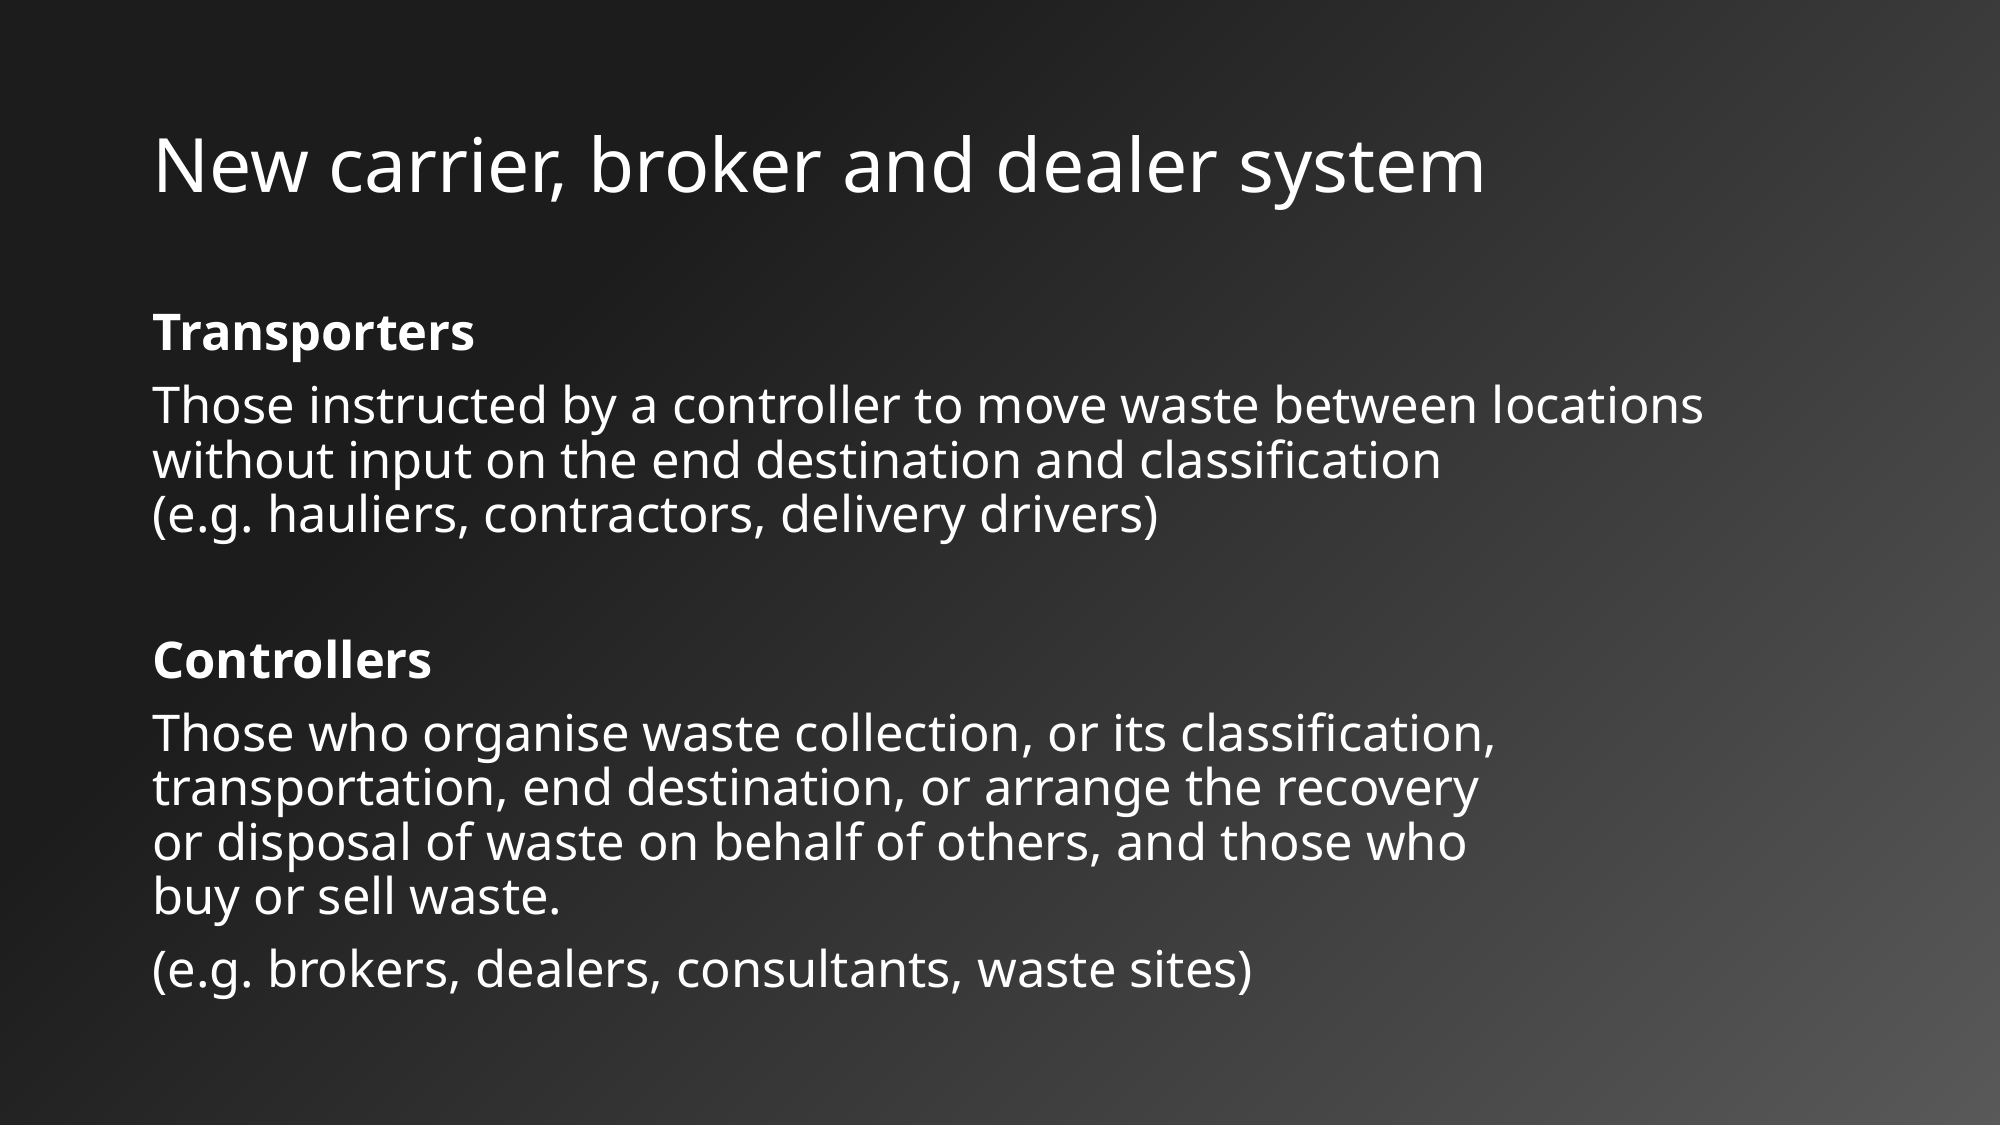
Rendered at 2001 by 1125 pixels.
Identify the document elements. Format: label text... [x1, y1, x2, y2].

list Transporters Those instructed by a controller to move waste between locations without input on the end destination and classification (e.g. hauliers, contractors, delivery drivers) Controllers Those who organise waste collection, or its classification, transportation, end destination, or arrange the recovery or disposal of waste on behalf of others, and those who buy or sell waste. (e.g. brokers, dealers, consultants, waste sites) [137, 299, 1863, 1014]
title New carrier, broker and dealer system [137, 59, 1863, 278]
